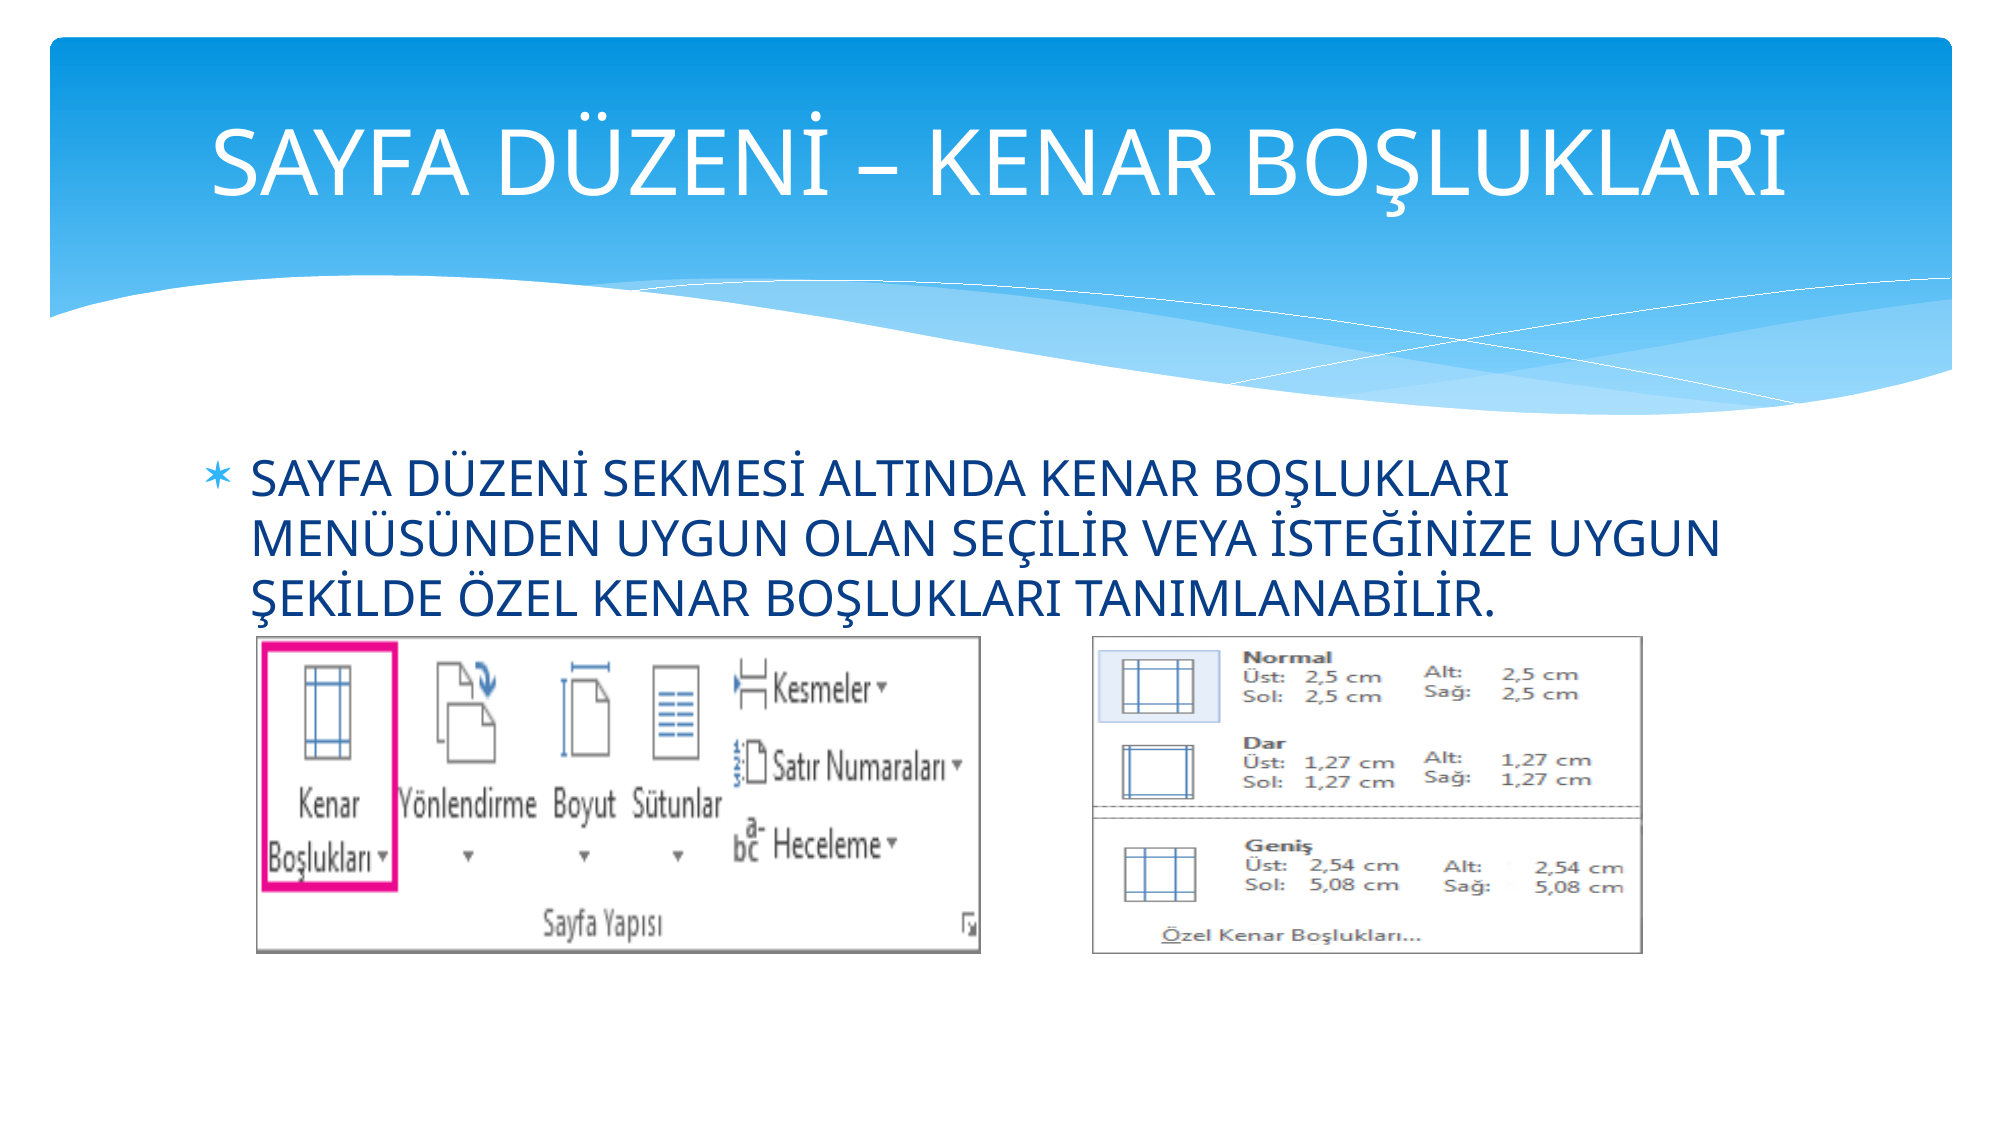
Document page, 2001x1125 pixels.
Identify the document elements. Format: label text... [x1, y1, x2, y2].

list SAYFA DÜZENİ SEKMESİ ALTINDA KENAR BOŞLUKLARI MENÜSÜNDEN UYGUN OLAN SEÇİLİR VEYA İSTEĞİNİZE UYGUN ŞEKİLDE ÖZEL KENAR BOŞLUKLARI TANIMLANABİLİR. [190, 438, 1812, 1005]
picture [1092, 636, 1643, 955]
title SAYFA DÜZENİ – KENAR BOŞLUKLARI [99, 55, 1900, 261]
picture [256, 636, 981, 955]
